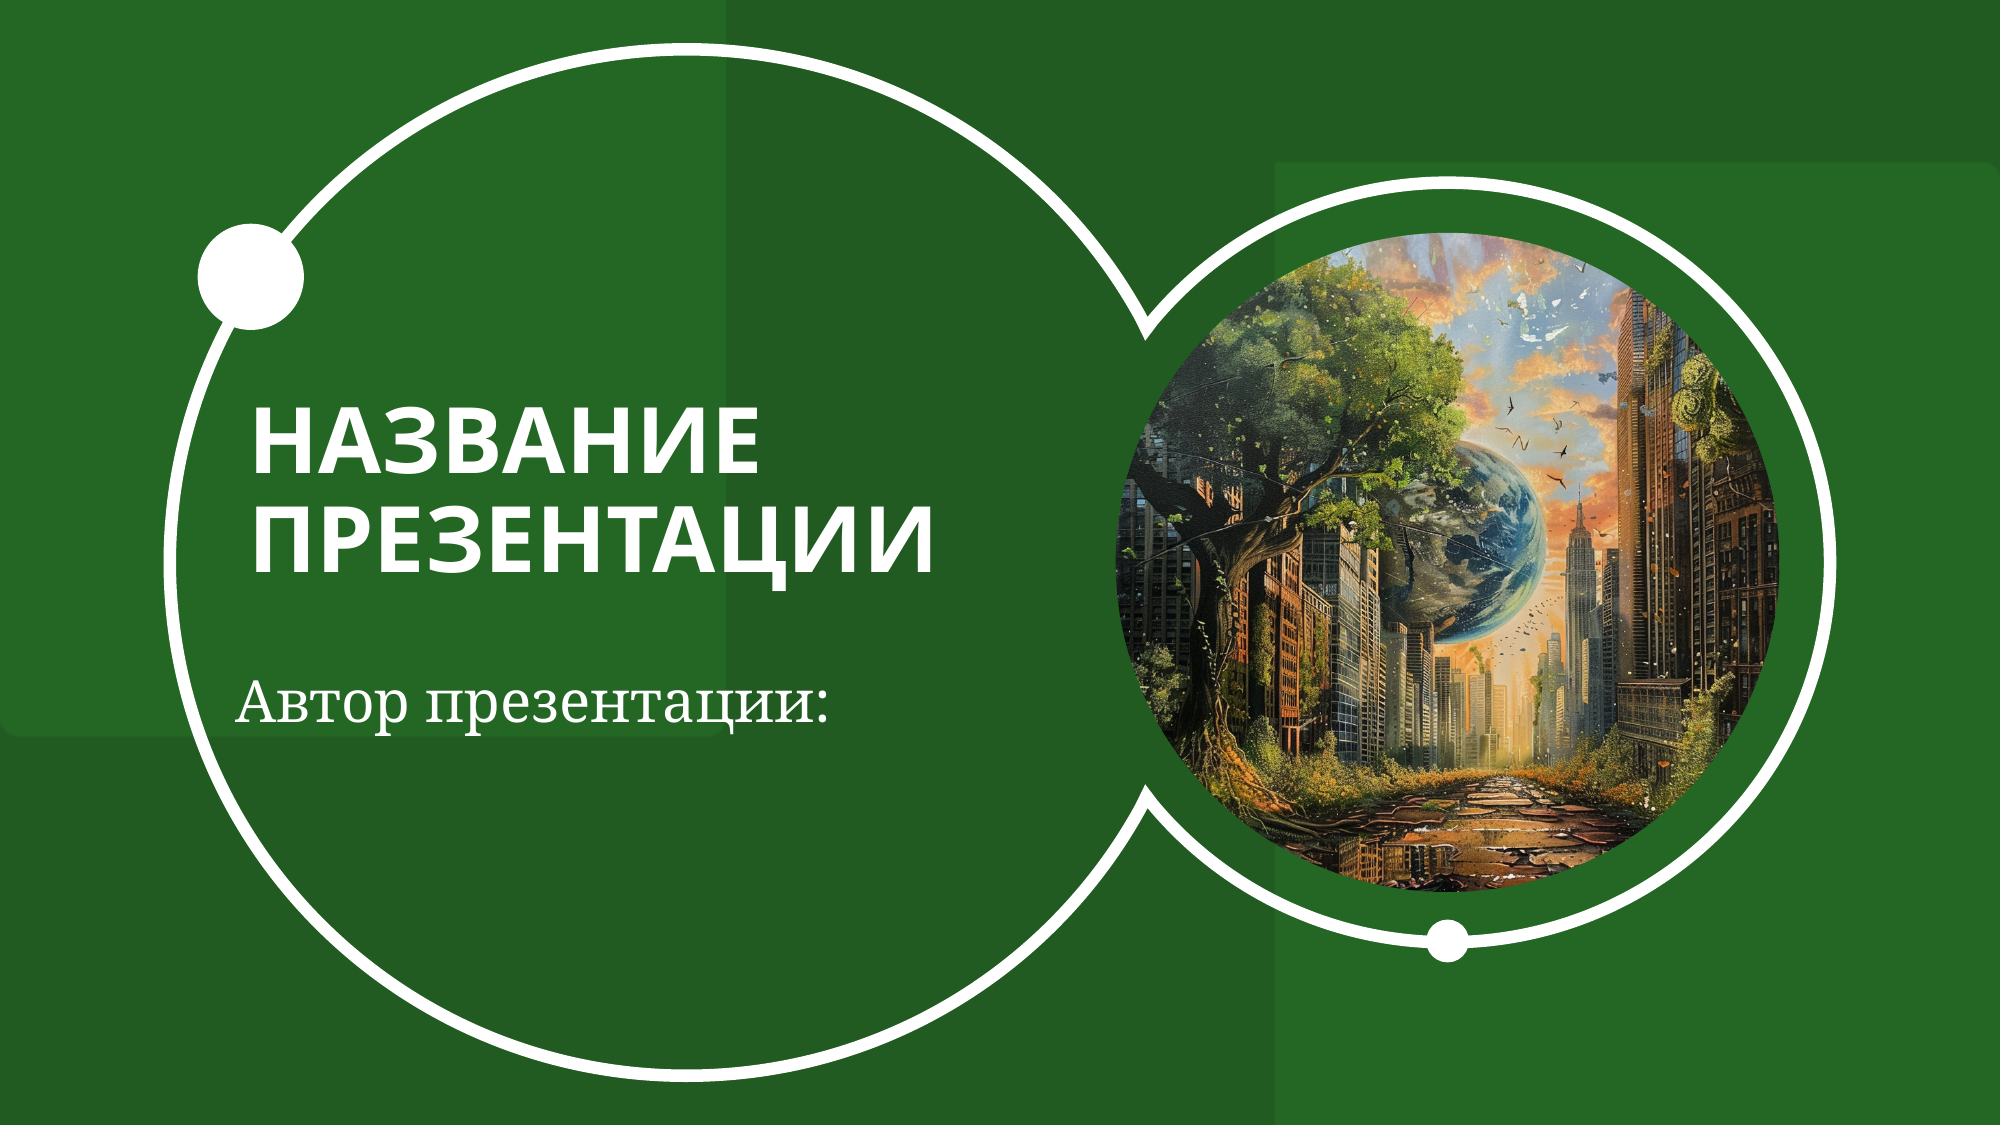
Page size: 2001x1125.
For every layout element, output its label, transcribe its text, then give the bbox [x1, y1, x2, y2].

text_box [196, 222, 305, 331]
title НАЗВАНИЕ ПРЕЗЕНТАЦИИ [233, 384, 1115, 603]
text_box [1425, 918, 1471, 964]
text_box [1256, 893, 1639, 943]
text_box [1780, 372, 1832, 753]
text_box Автор презентации: [220, 657, 1014, 742]
picture [1115, 232, 1780, 893]
text_box [1256, 181, 1639, 232]
text_box [168, 48, 1115, 1077]
